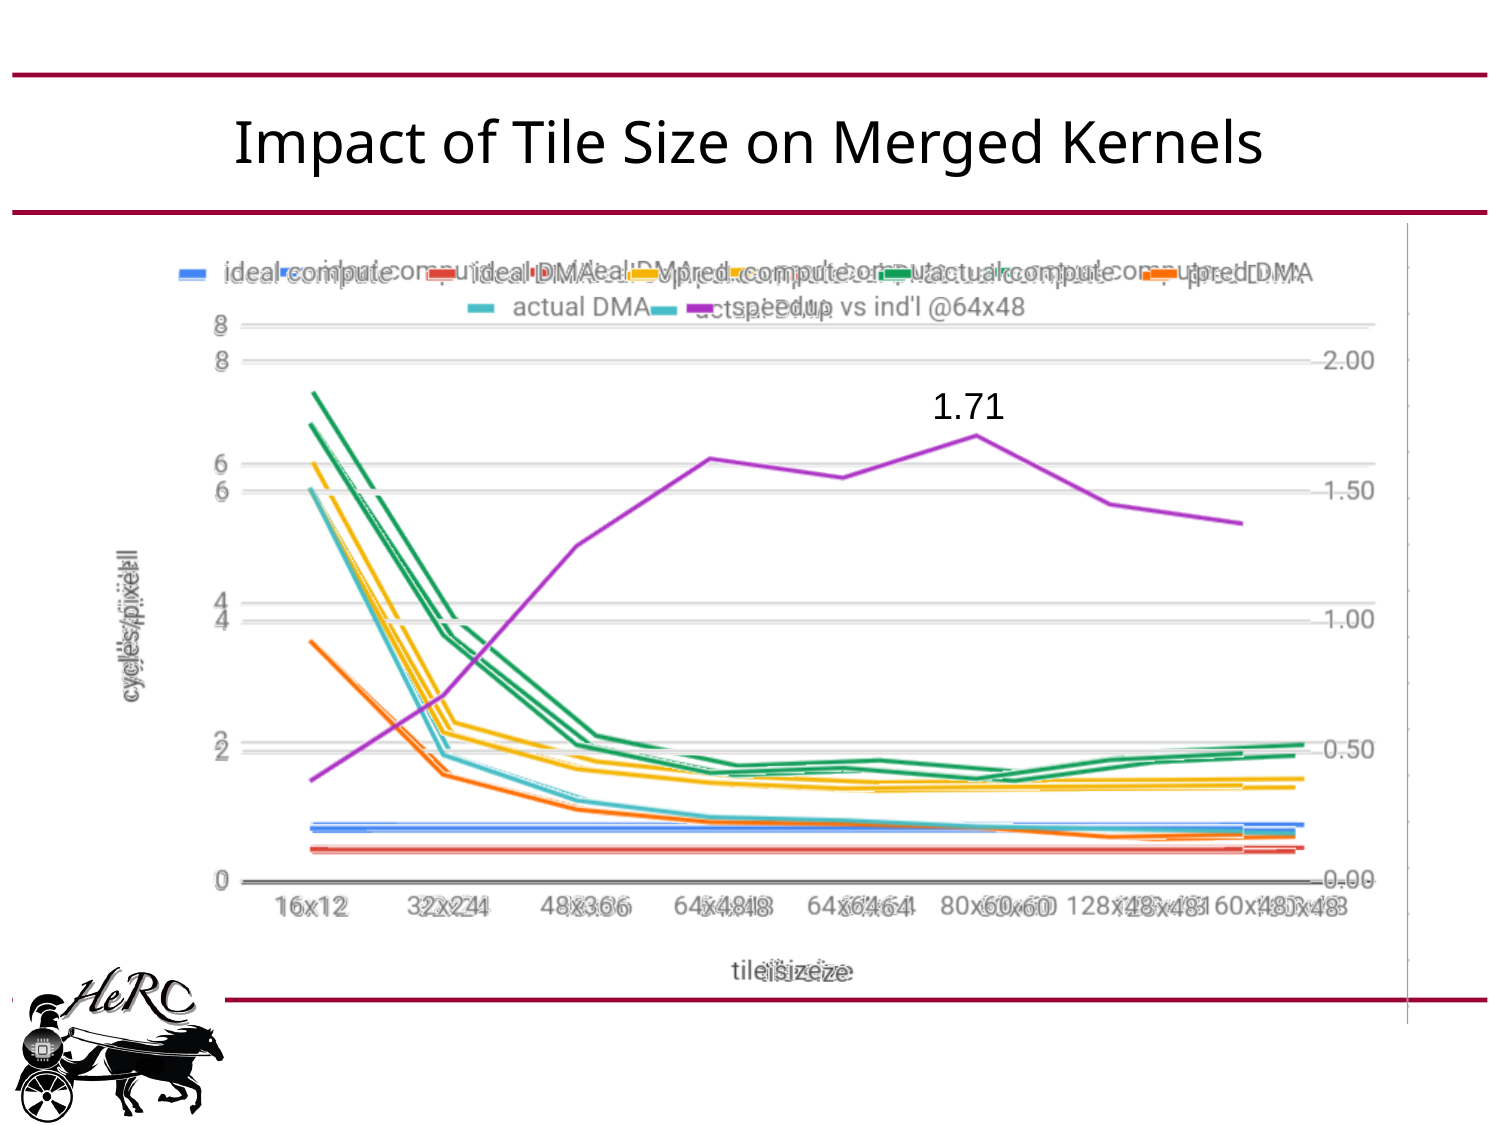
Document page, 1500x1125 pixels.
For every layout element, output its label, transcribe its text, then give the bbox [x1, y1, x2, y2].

title Impact of Tile Size on Merged Kernels [75, 75, 1425, 205]
picture [12, 219, 1414, 1125]
